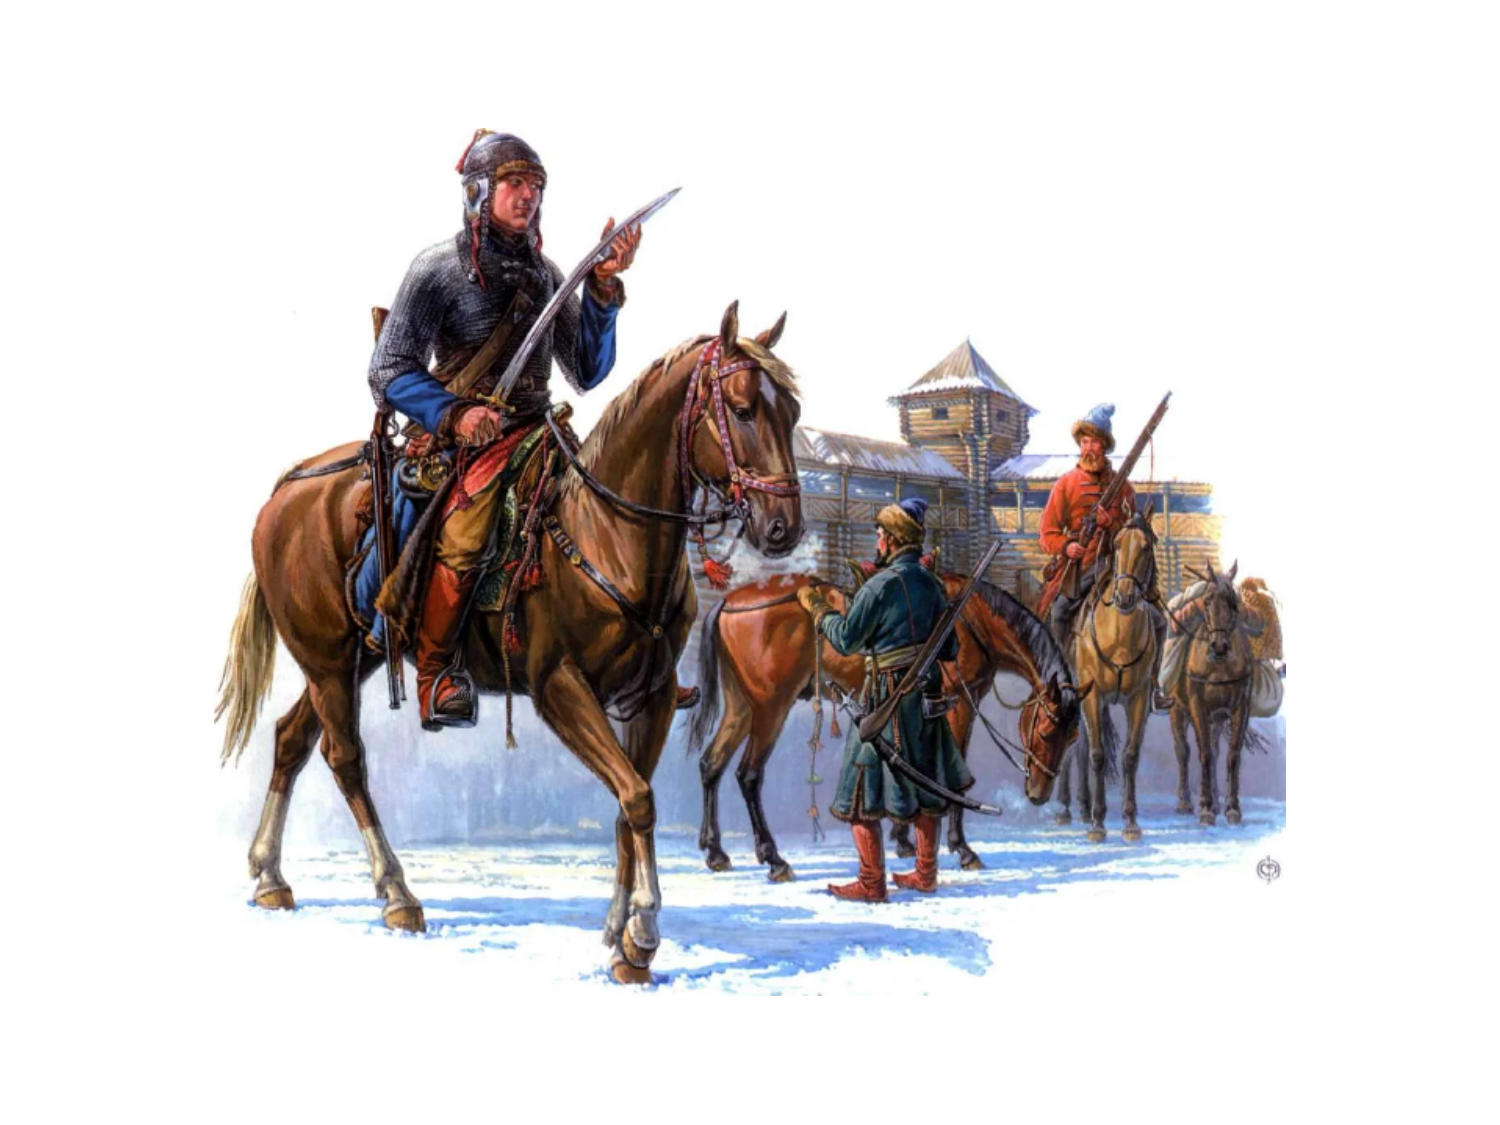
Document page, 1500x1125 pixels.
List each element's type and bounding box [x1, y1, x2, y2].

picture [214, 128, 1286, 997]
